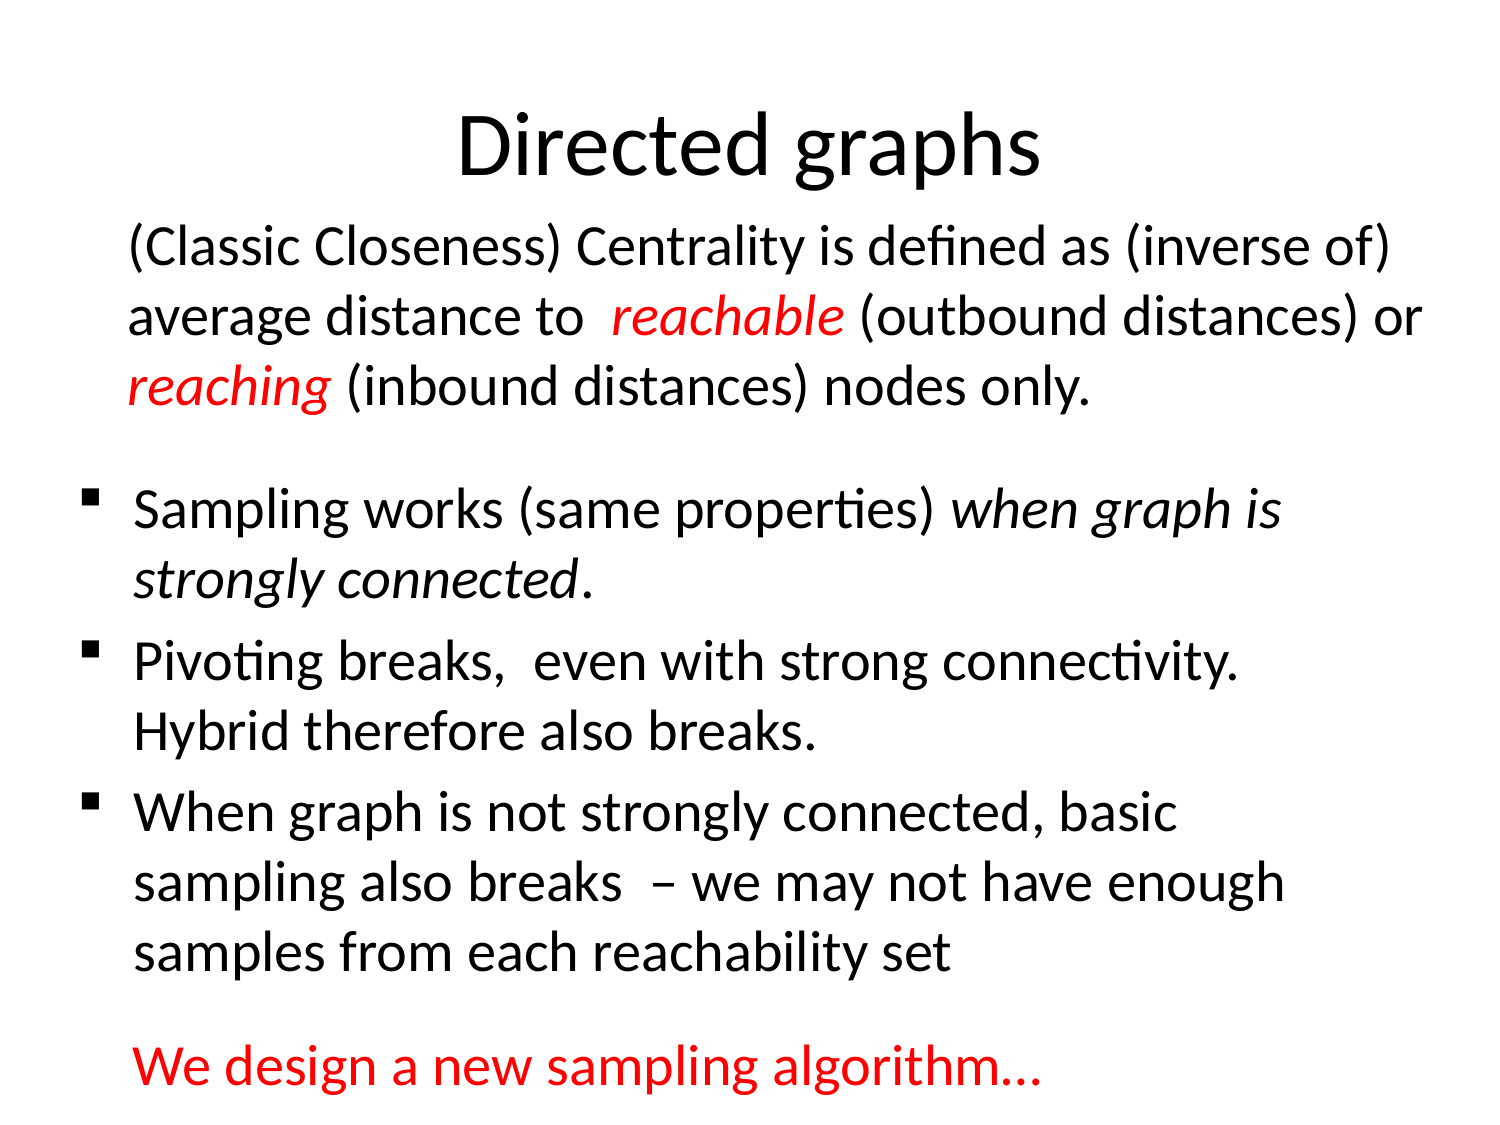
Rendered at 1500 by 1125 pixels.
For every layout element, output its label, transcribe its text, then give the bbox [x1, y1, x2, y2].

list Sampling works (same properties) when graph is strongly connected. Pivoting breaks, even with strong connectivity. Hybrid therefore also breaks. When graph is not strongly connected, basic sampling also breaks – we may not have enough samples from each reachability set [62, 462, 1413, 1038]
title Directed graphs [75, 45, 1425, 233]
text_box (Classic Closeness) Centrality is defined as (inverse of) average distance to reachable (outbound distances) or reaching (inbound distances) nodes only. [112, 200, 1463, 450]
text_box We design a new sampling algorithm… [117, 1019, 1070, 1105]
